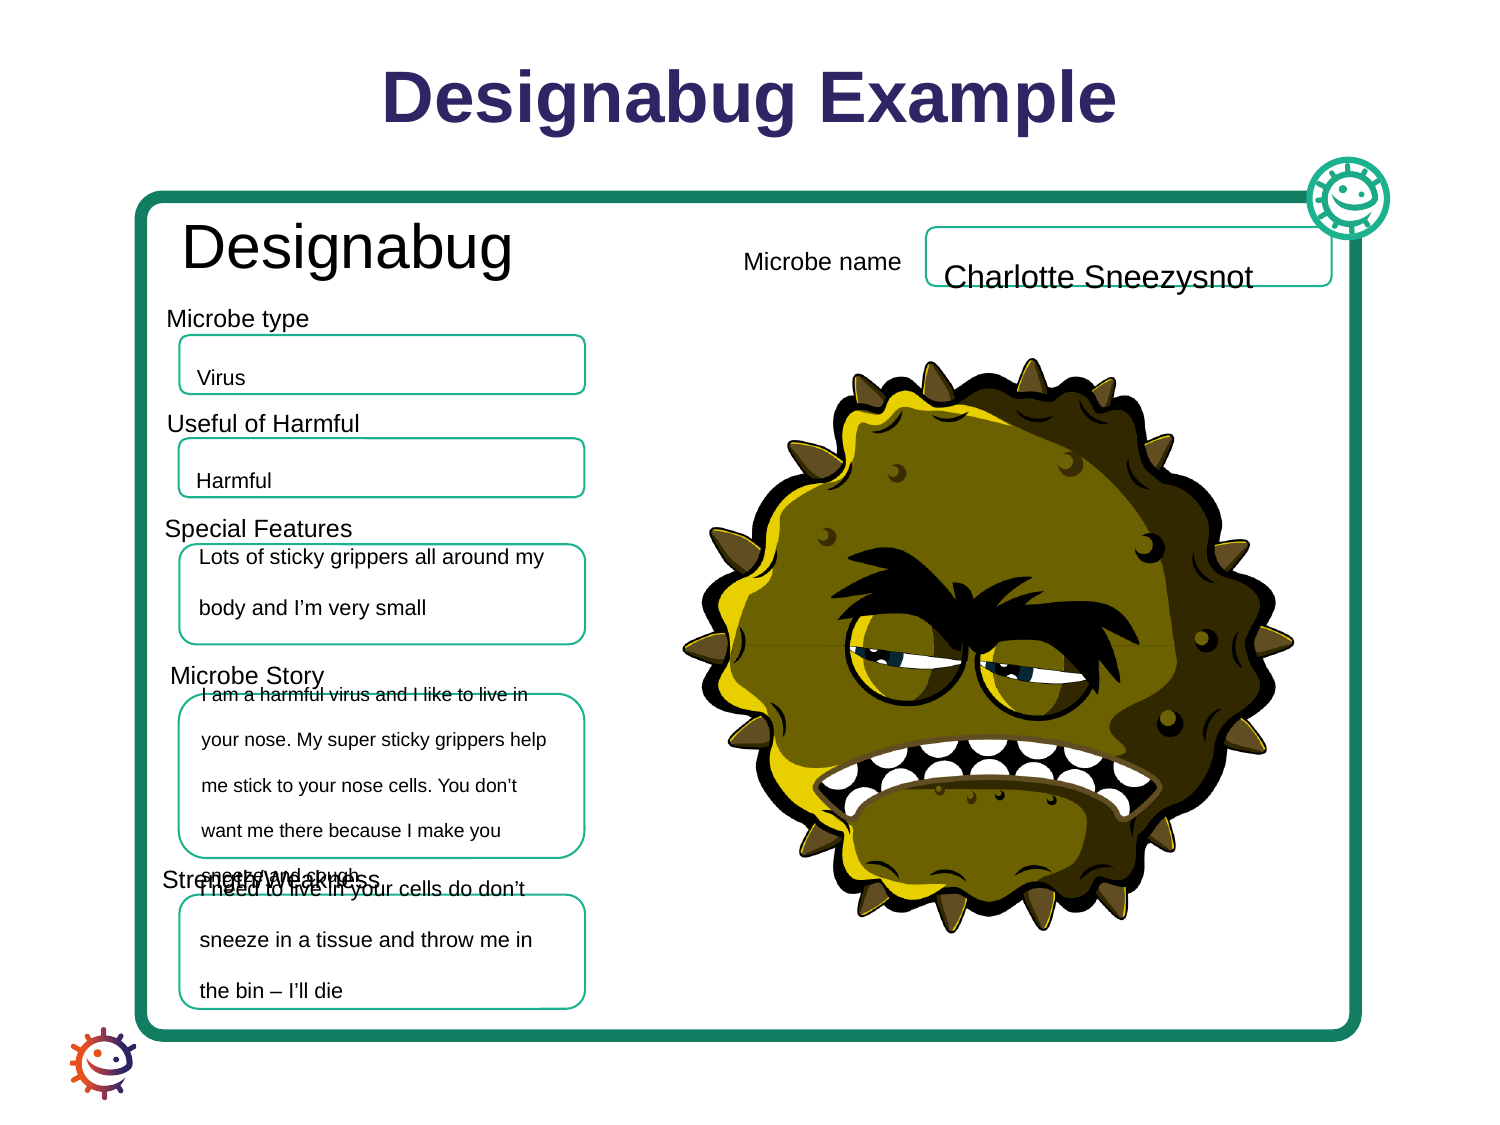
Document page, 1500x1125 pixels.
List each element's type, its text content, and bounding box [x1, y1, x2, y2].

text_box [140, 159, 1387, 1036]
picture [69, 1027, 137, 1103]
title Designabug Example [126, 0, 1374, 197]
